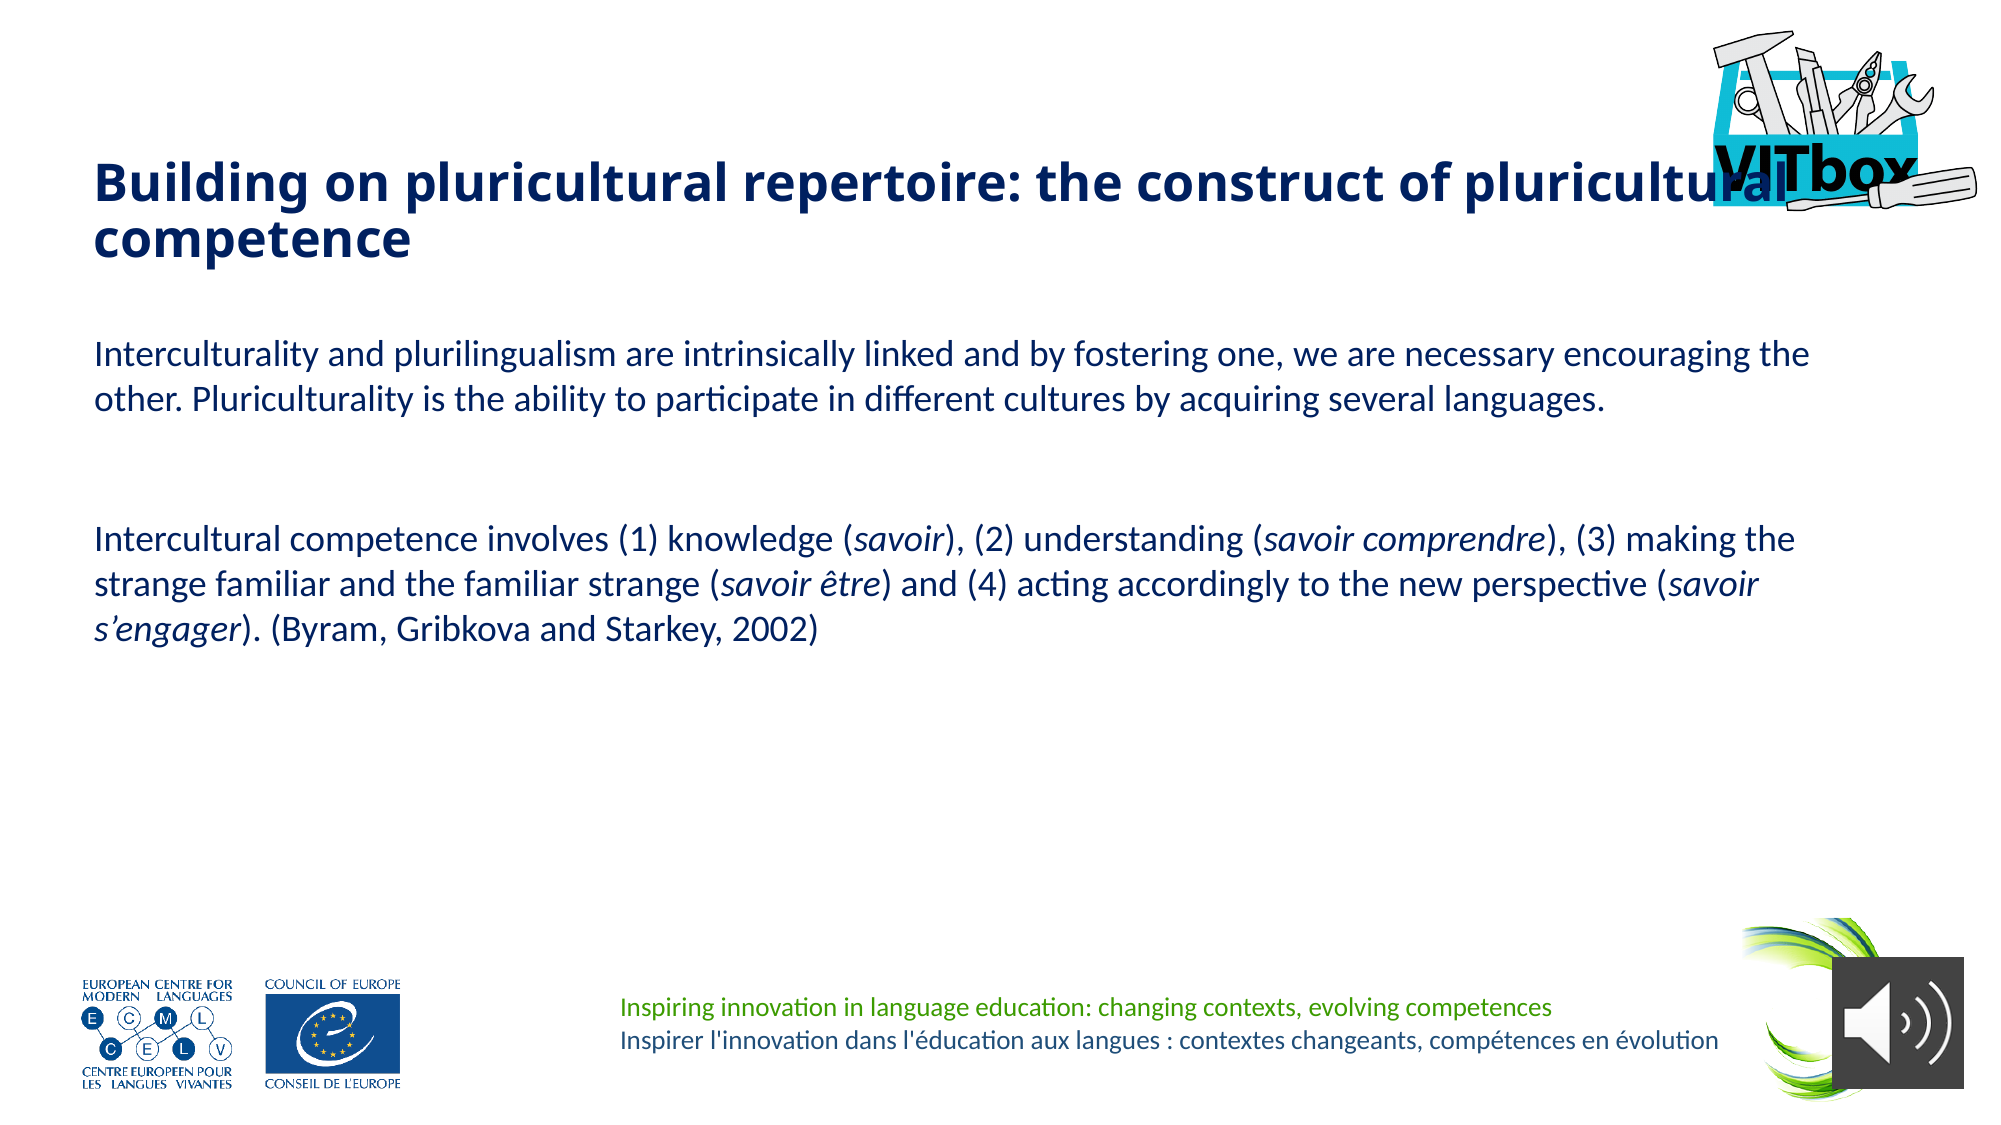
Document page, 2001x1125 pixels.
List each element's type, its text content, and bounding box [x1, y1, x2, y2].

picture [80, 978, 402, 1089]
picture [1697, 27, 1983, 213]
list Interculturality and plurilingualism are intrinsically linked and by fostering one, we are necessary encouraging the other. Pluriculturality is the ability to participate in different cultures by acquiring several languages. Intercultural competence involves (1) knowledge (savoir), (2) understanding (savoir comprendre), (3) making the strange familiar and the familiar strange (savoir être) and (4) acting accordingly to the new perspective (savoir s’engager). (Byram, Gribkova and Starkey, 2002) [79, 321, 1920, 970]
picture [1741, 917, 1965, 1102]
title Building on pluricultural repertoire: the construct of pluricultural competence [78, 103, 1920, 322]
